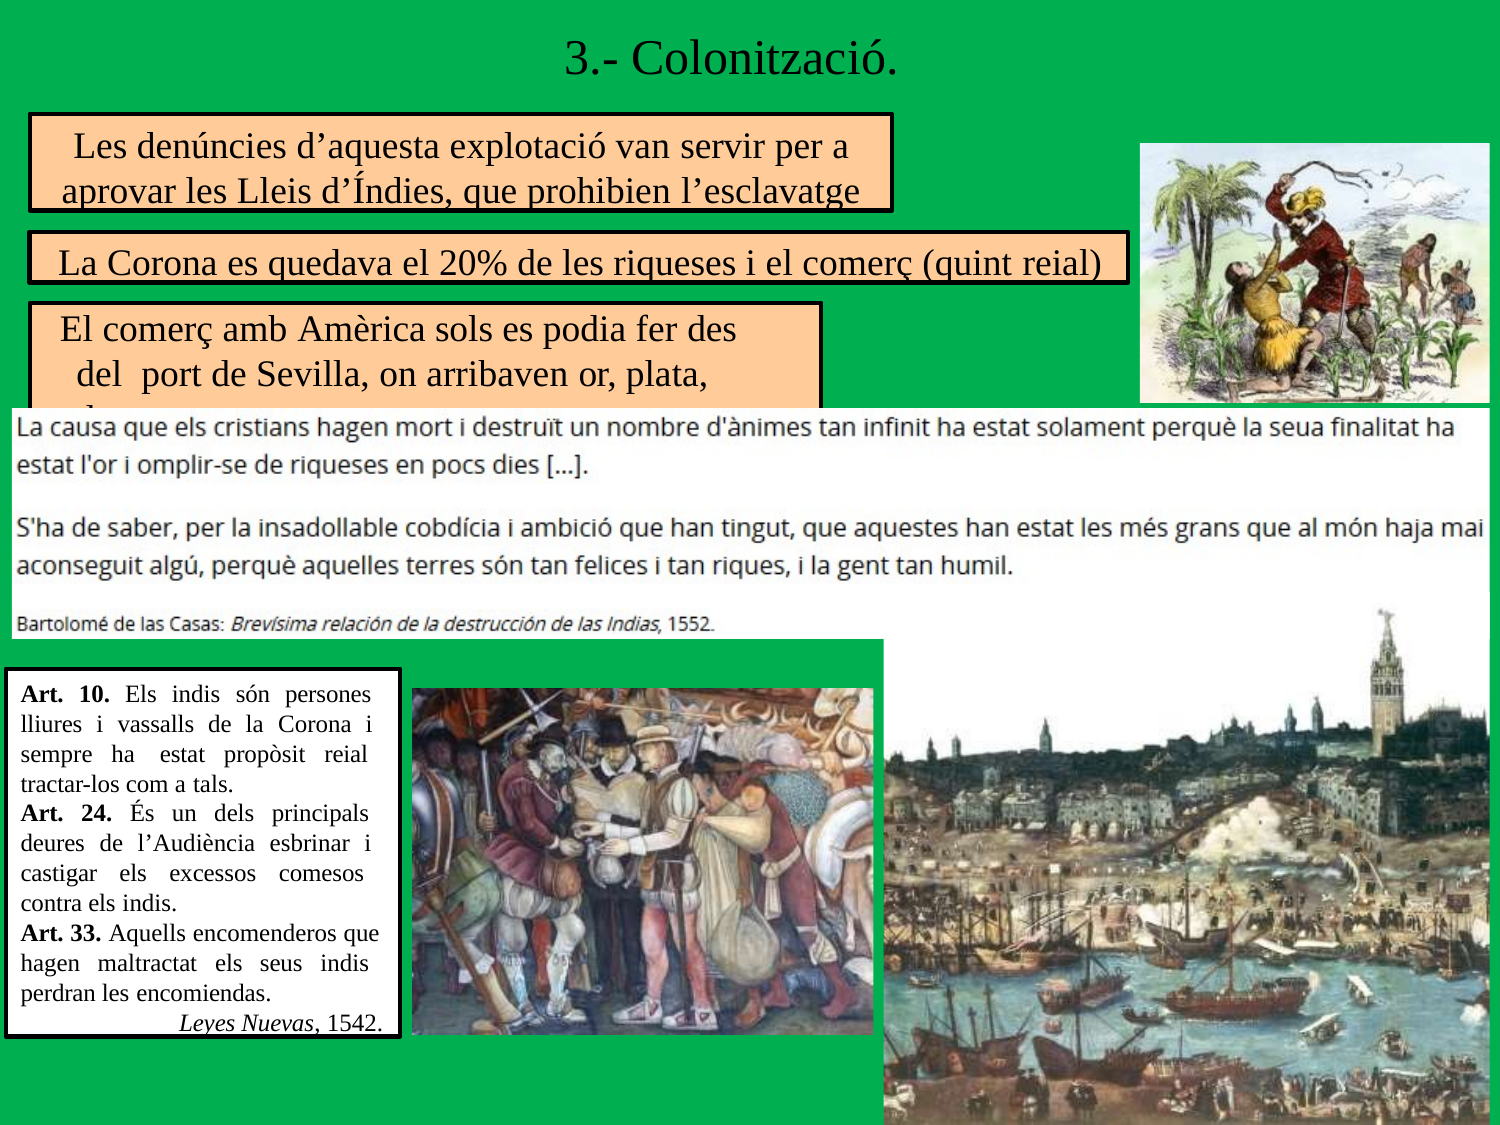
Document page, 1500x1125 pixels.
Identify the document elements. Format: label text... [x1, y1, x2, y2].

text_box Les denúncies d’aquesta explotació van servir per a aprovar les Lleis d’Índies, que prohibien l’esclavatge [29, 113, 892, 211]
text_box [1139, 143, 1490, 403]
text_box El comerç amb Amèrica sols es podia fer des del port de Sevilla, on arribaven or, plata, dacsa,... [29, 302, 821, 408]
text_box La Corona es quedava el 20% de les riqueses i el comerç (quint reial) [29, 231, 1129, 283]
text_box Art. 10. Els indis són persones lliures i vassalls de la Corona i sempre ha estat propòsit reial tractar-los com a tals. Art. 24. És un dels principals deures de l’Audiència esbrinar i castigar els excessos comesos contra els indis. Art. 33. Aquells encomenderos que hagen maltractat els seus indis perdran les encomiendas. Leyes Nuevas, 1542. [5, 668, 401, 1037]
text_box [883, 592, 1490, 1125]
text_box [11, 408, 1490, 639]
text_box [412, 688, 874, 1035]
title 3.- Colonització. [562, 22, 940, 213]
